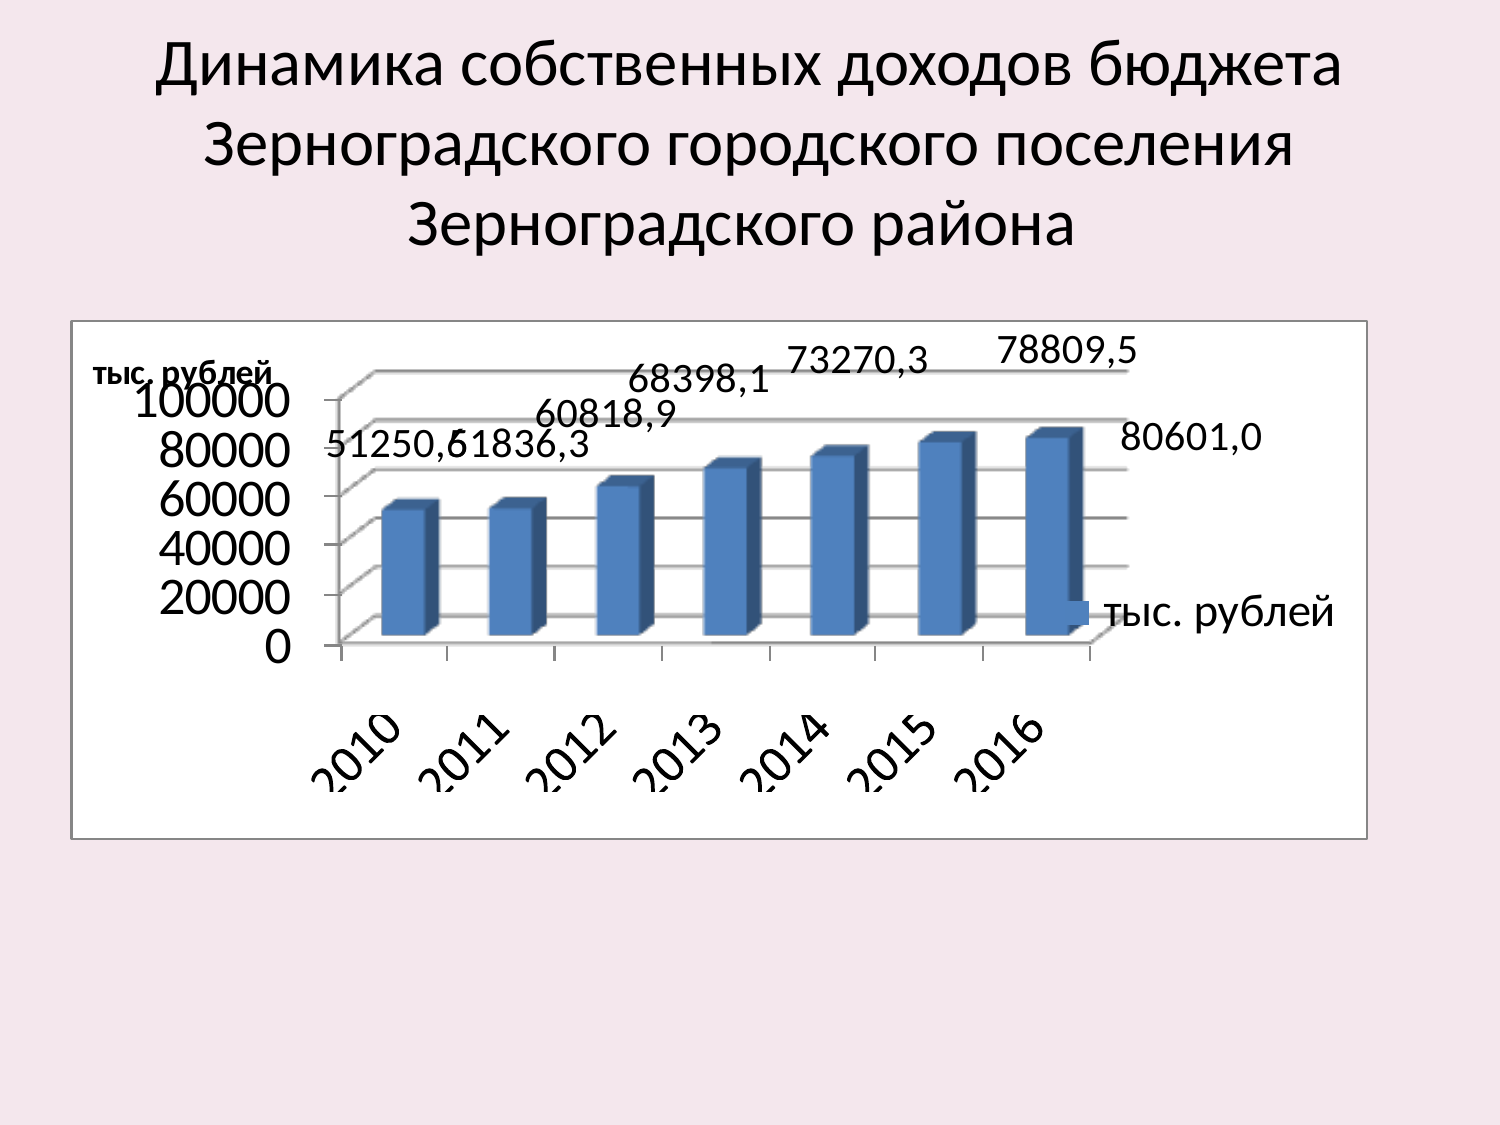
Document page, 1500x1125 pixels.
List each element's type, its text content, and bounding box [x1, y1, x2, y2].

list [59, 308, 1378, 849]
title Динамика собственных доходов бюджета Зерноградского городского поселения Зерноградского района [74, 44, 1426, 233]
